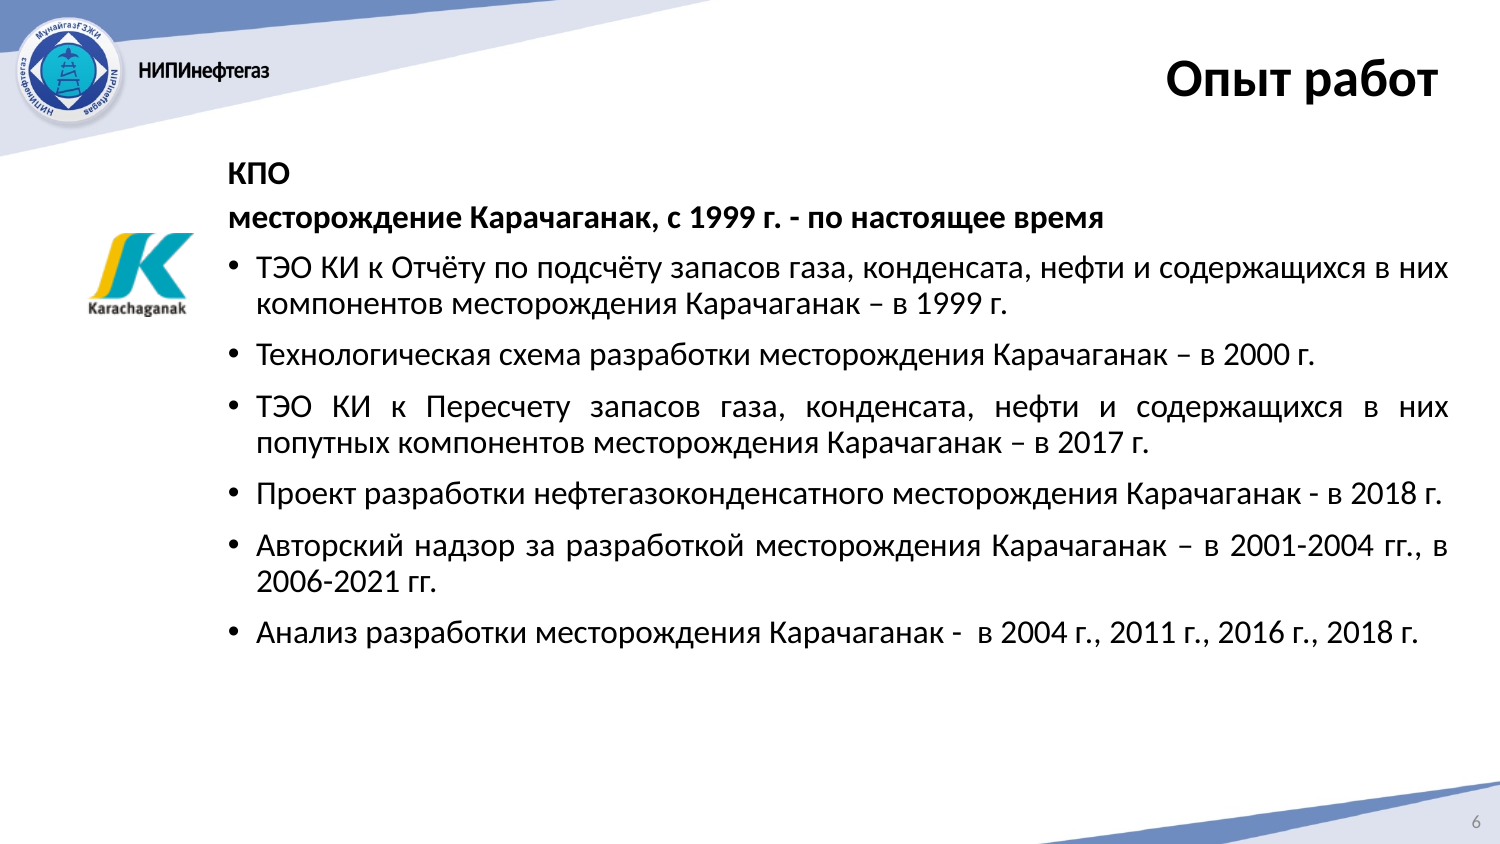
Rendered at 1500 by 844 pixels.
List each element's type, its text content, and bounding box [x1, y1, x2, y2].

slide_number 6 [1452, 798, 1500, 844]
text_box Опыт работ [156, 44, 1450, 151]
list КПО месторождение Карачаганак, с 1999 г. - по настоящее время ТЭО КИ к Отчёту по подсчёту запасов газа, конденсата, нефти и содержащихся в них компонентов месторождения Карачаганак – в 1999 г. Технологическая схема разработки месторождения Карачаганак – в 2000 г. ТЭО КИ к Пересчету запасов газа, конденсата, нефти и содержащихся в них попутных компонентов месторождения Карачаганак – в 2017 г. Проект разработки нефтегазоконденсатного месторождения Карачаганак - в 2018 г. Авторский надзор за разработкой месторождения Карачаганак – в 2001-2004 гг., в 2006-2021 гг. Анализ разработки месторождения Карачаганак - в 2004 г., 2011 г., 2016 г., 2018 г. [216, 156, 1462, 761]
picture [0, 0, 1500, 844]
